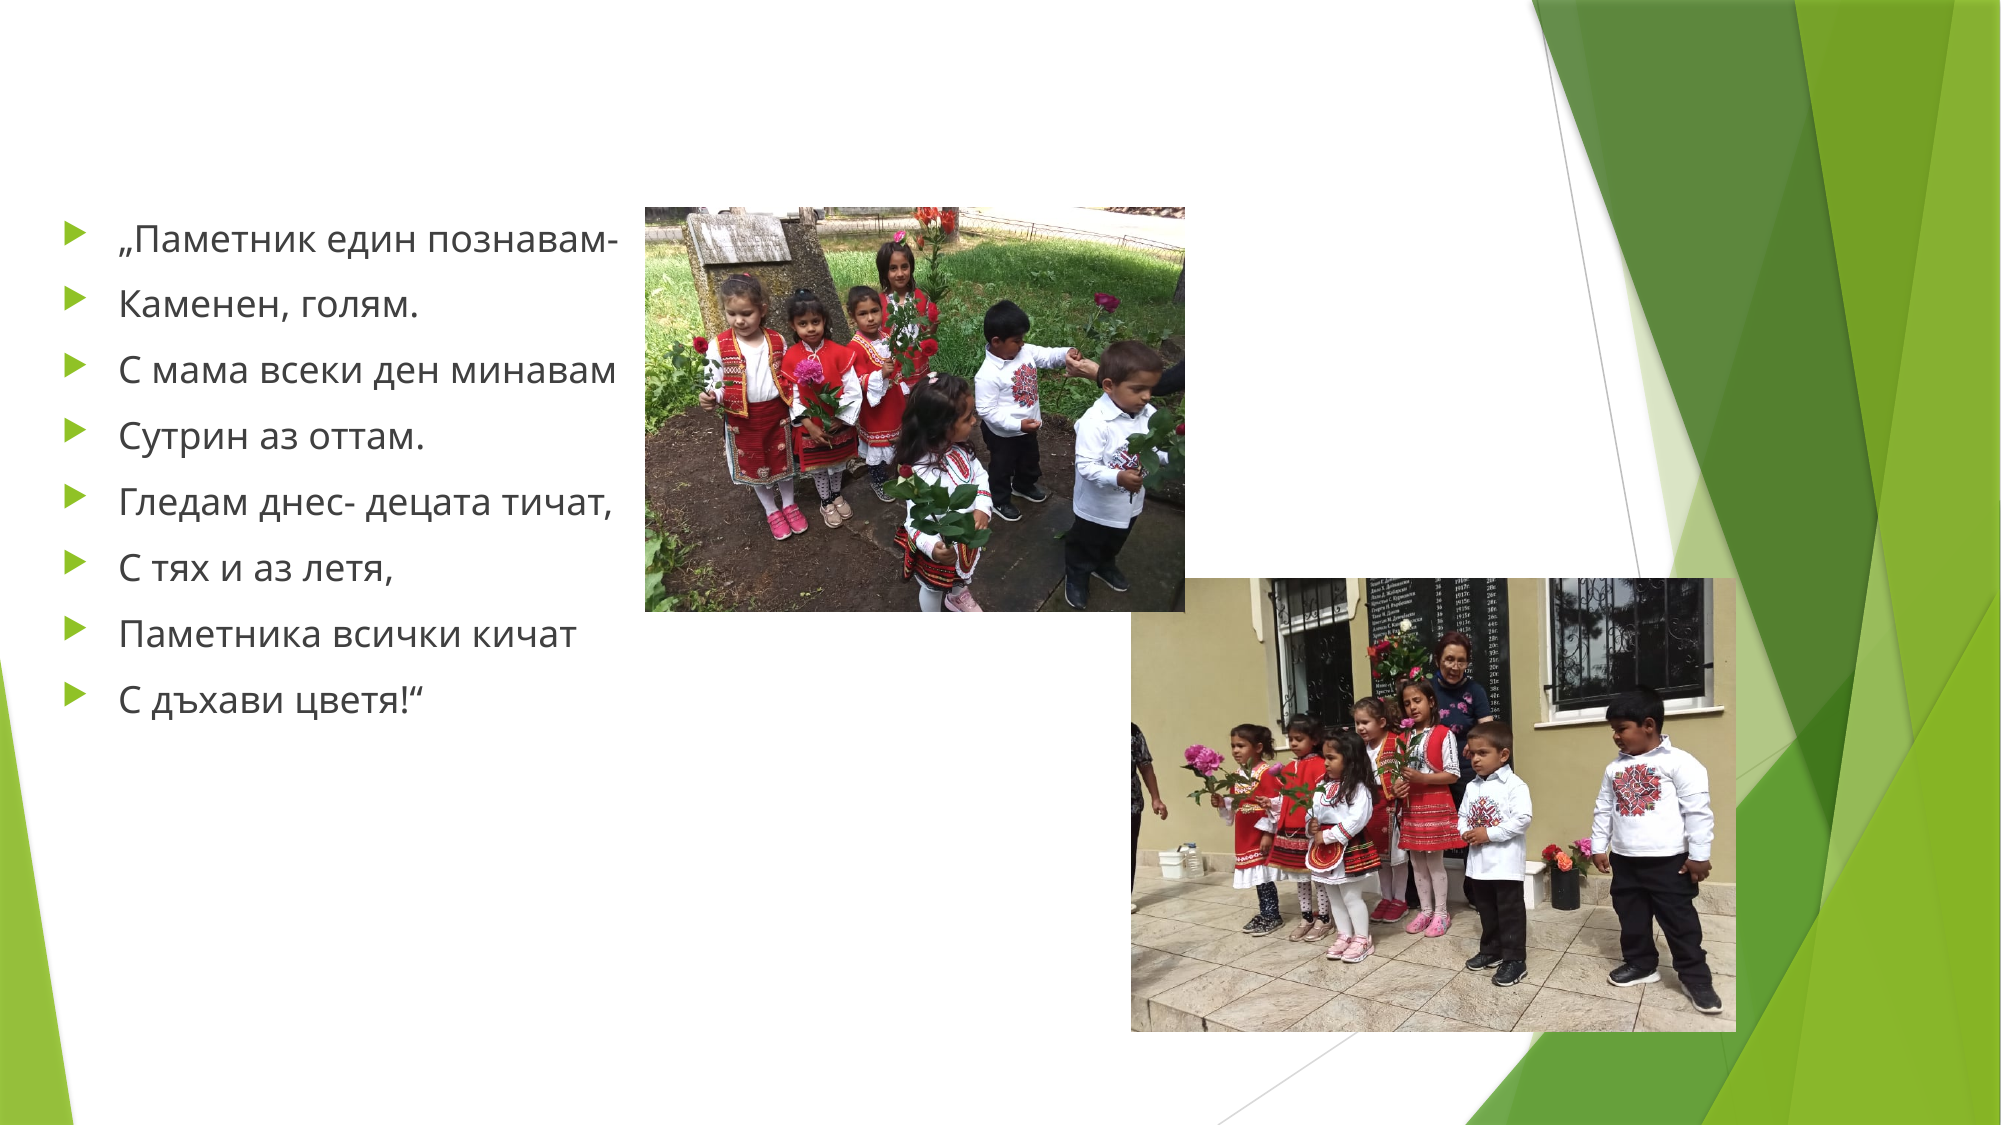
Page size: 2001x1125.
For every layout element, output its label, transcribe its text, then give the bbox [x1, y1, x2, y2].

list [644, 206, 1185, 612]
list „Паметник един познавам- Каменен, голям. С мама всеки ден минавам Сутрин аз оттам. Гледам днес- децата тичат, С тях и аз летя, Паметника всички кичат С дъхави цветя!“ [46, 207, 848, 1075]
picture [1130, 577, 1737, 1033]
